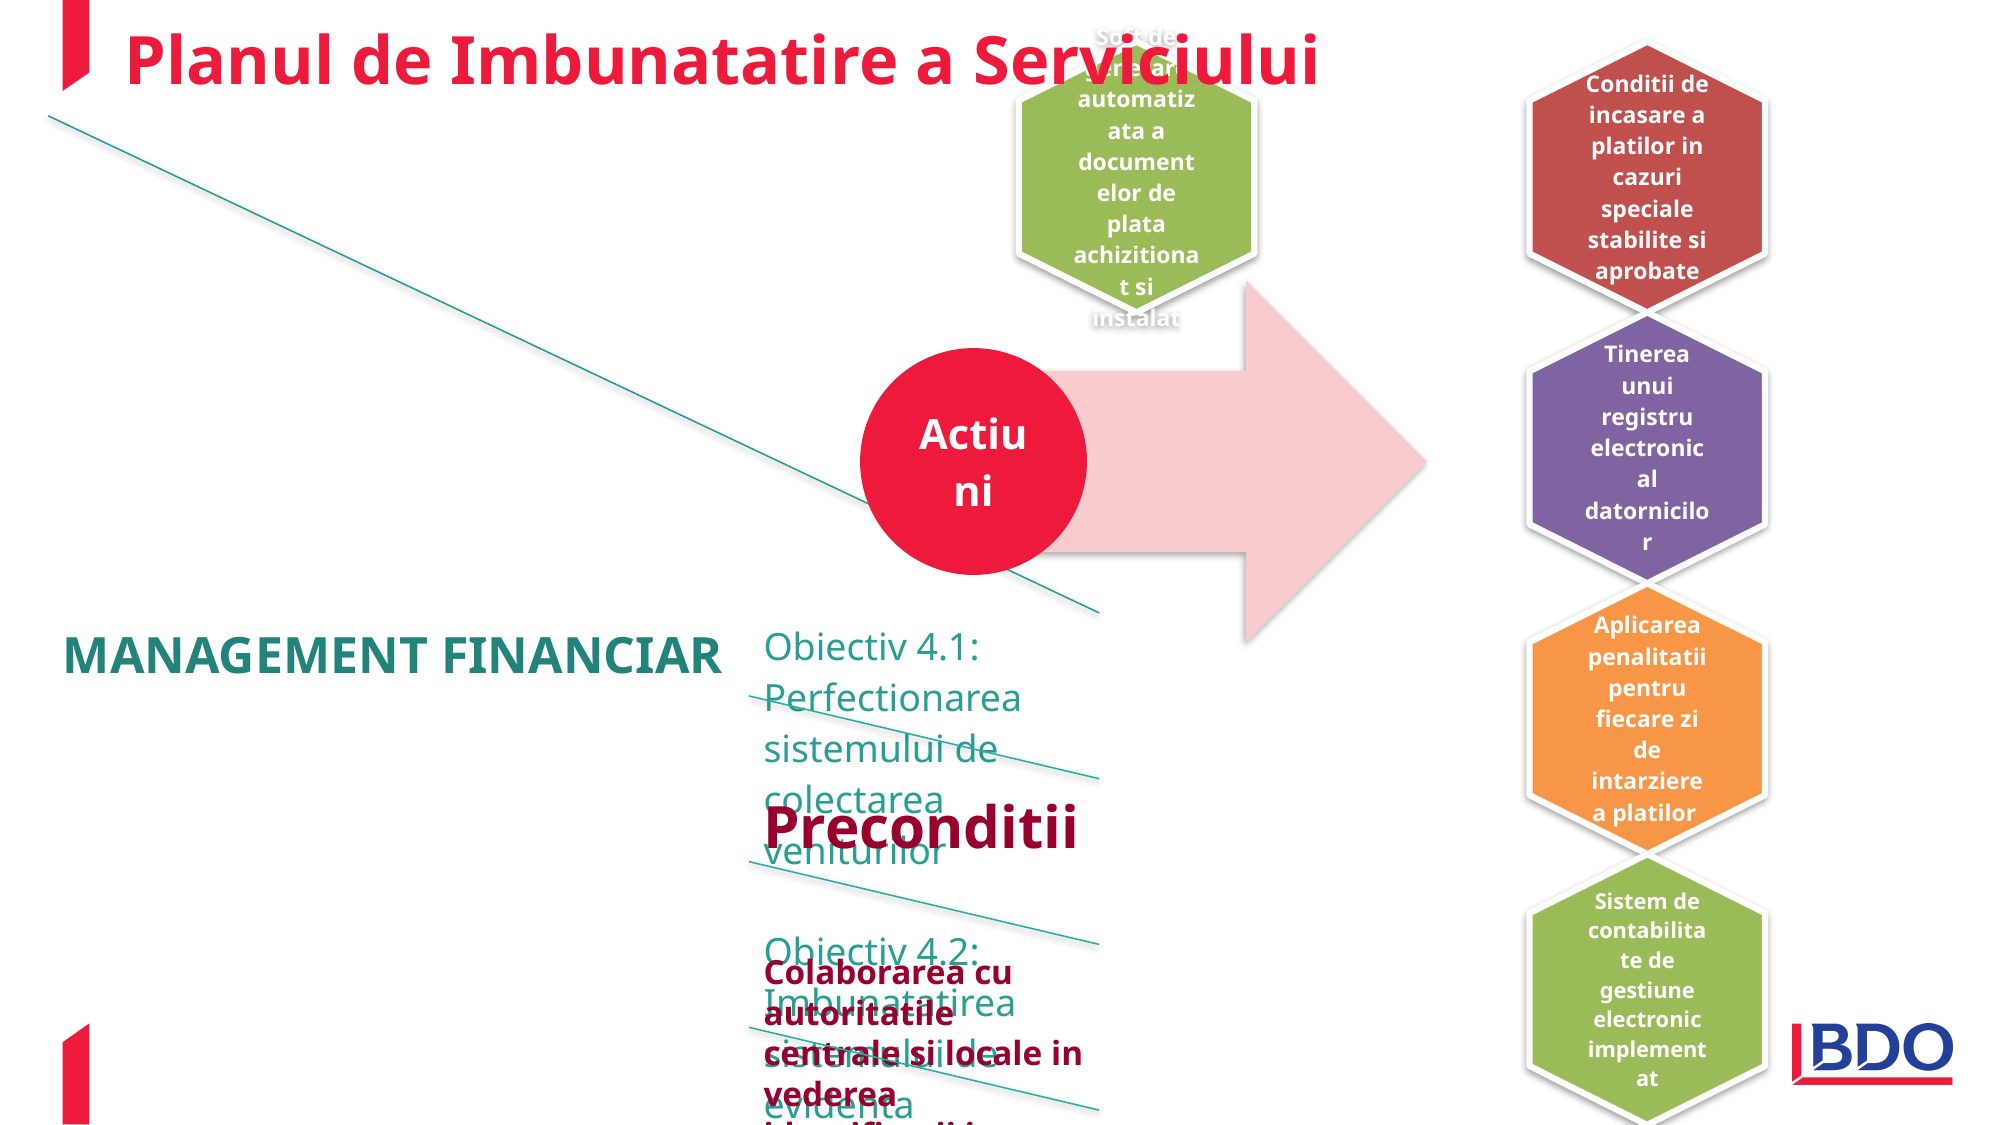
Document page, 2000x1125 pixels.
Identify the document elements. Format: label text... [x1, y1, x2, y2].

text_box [859, 202, 1428, 721]
text_box Planul de Imbunatatire a Serviciului [109, 6, 2000, 114]
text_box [47, 115, 660, 1111]
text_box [666, 41, 2000, 1125]
